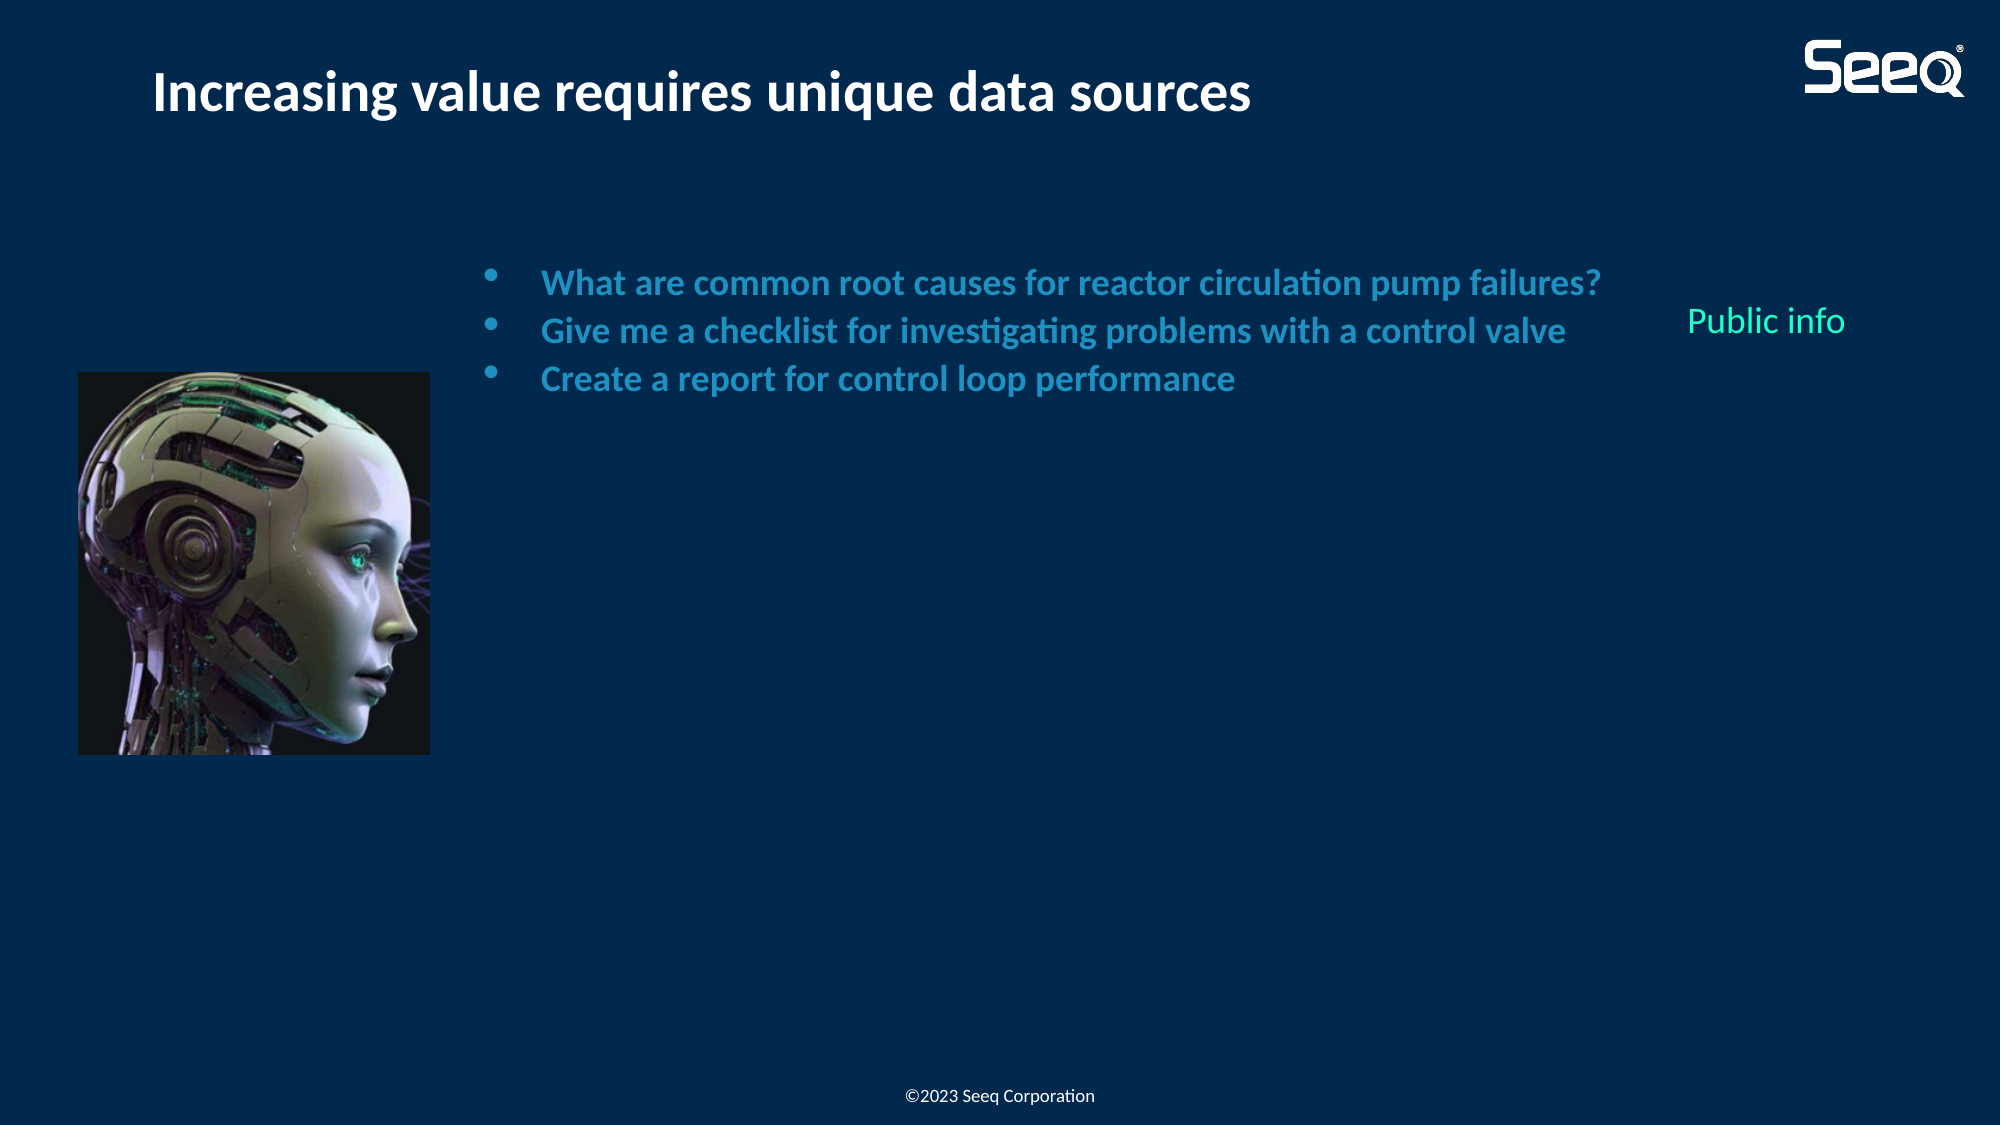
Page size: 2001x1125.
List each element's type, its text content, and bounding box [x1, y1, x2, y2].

picture [77, 372, 431, 755]
picture [1793, 0, 1976, 137]
title Increasing value requires unique data sources [137, 29, 1863, 156]
list What are common root causes for reactor circulation pump failures? Give me a checklist for investigating problems with a control valve Create a report for control loop performance [469, 247, 1655, 966]
text_box Public info [1672, 288, 1861, 349]
